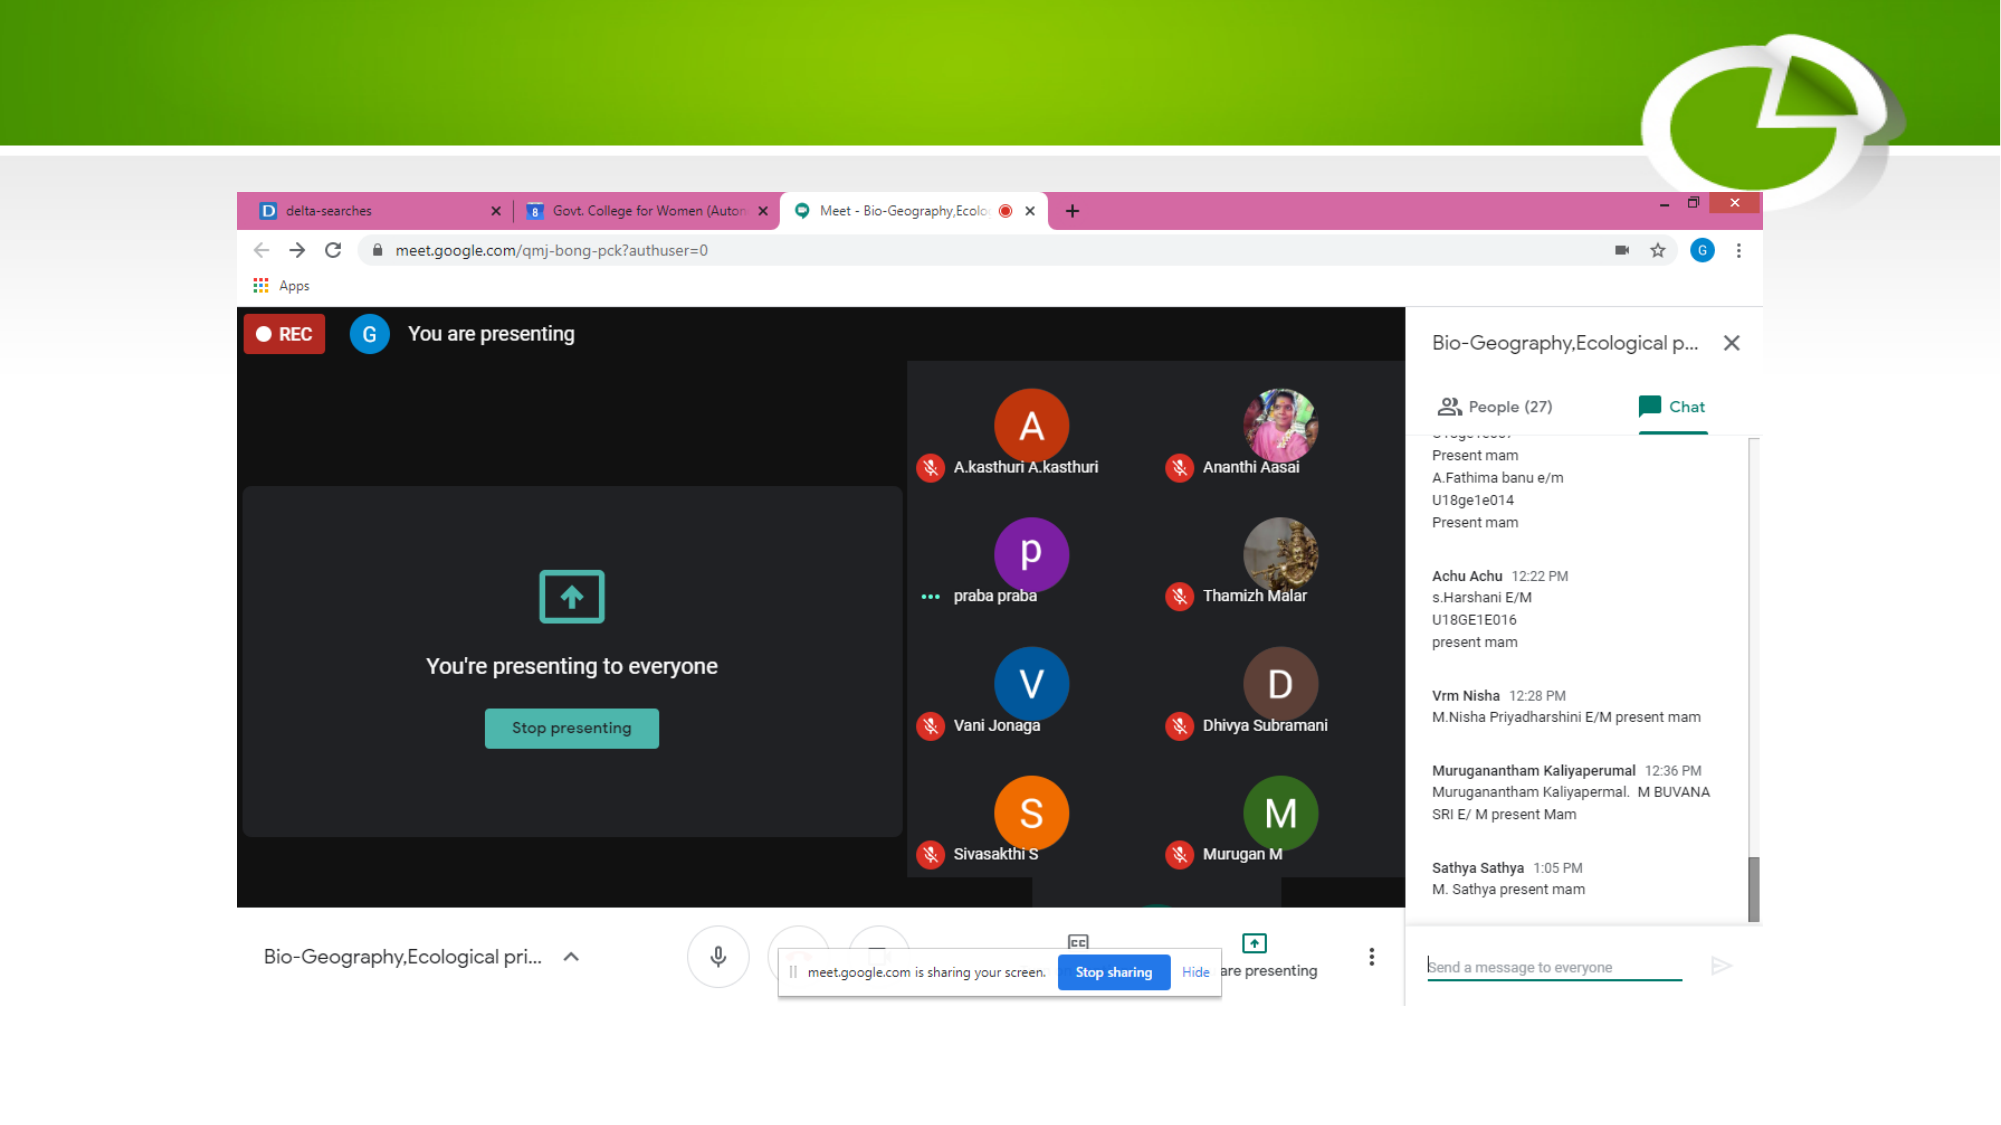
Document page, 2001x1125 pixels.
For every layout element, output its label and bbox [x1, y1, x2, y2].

list [237, 192, 1763, 1006]
picture [0, 0, 2001, 1125]
